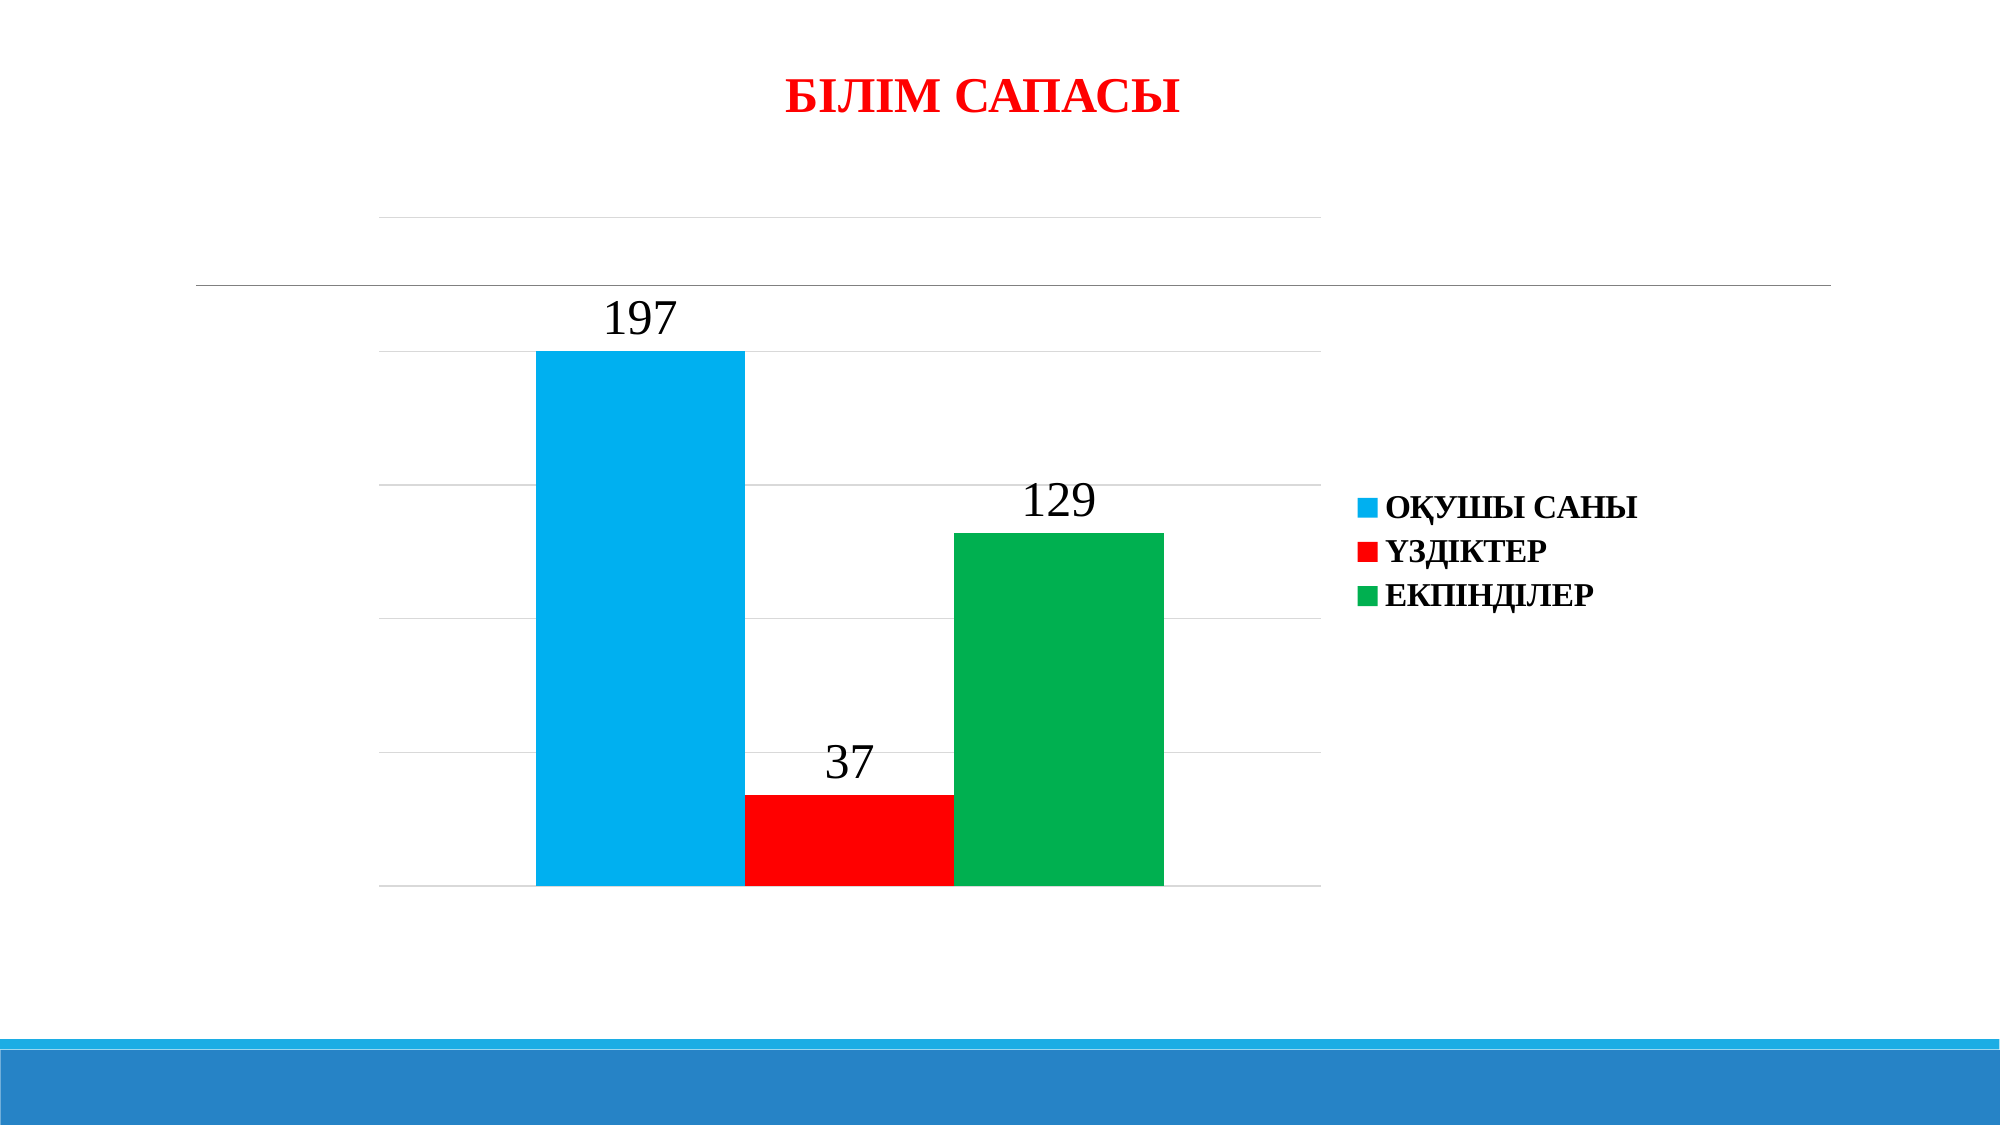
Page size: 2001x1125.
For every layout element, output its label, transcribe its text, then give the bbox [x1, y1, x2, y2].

text_box БІЛІМ САПАСЫ [483, 54, 1483, 190]
chart [351, 203, 1663, 901]
